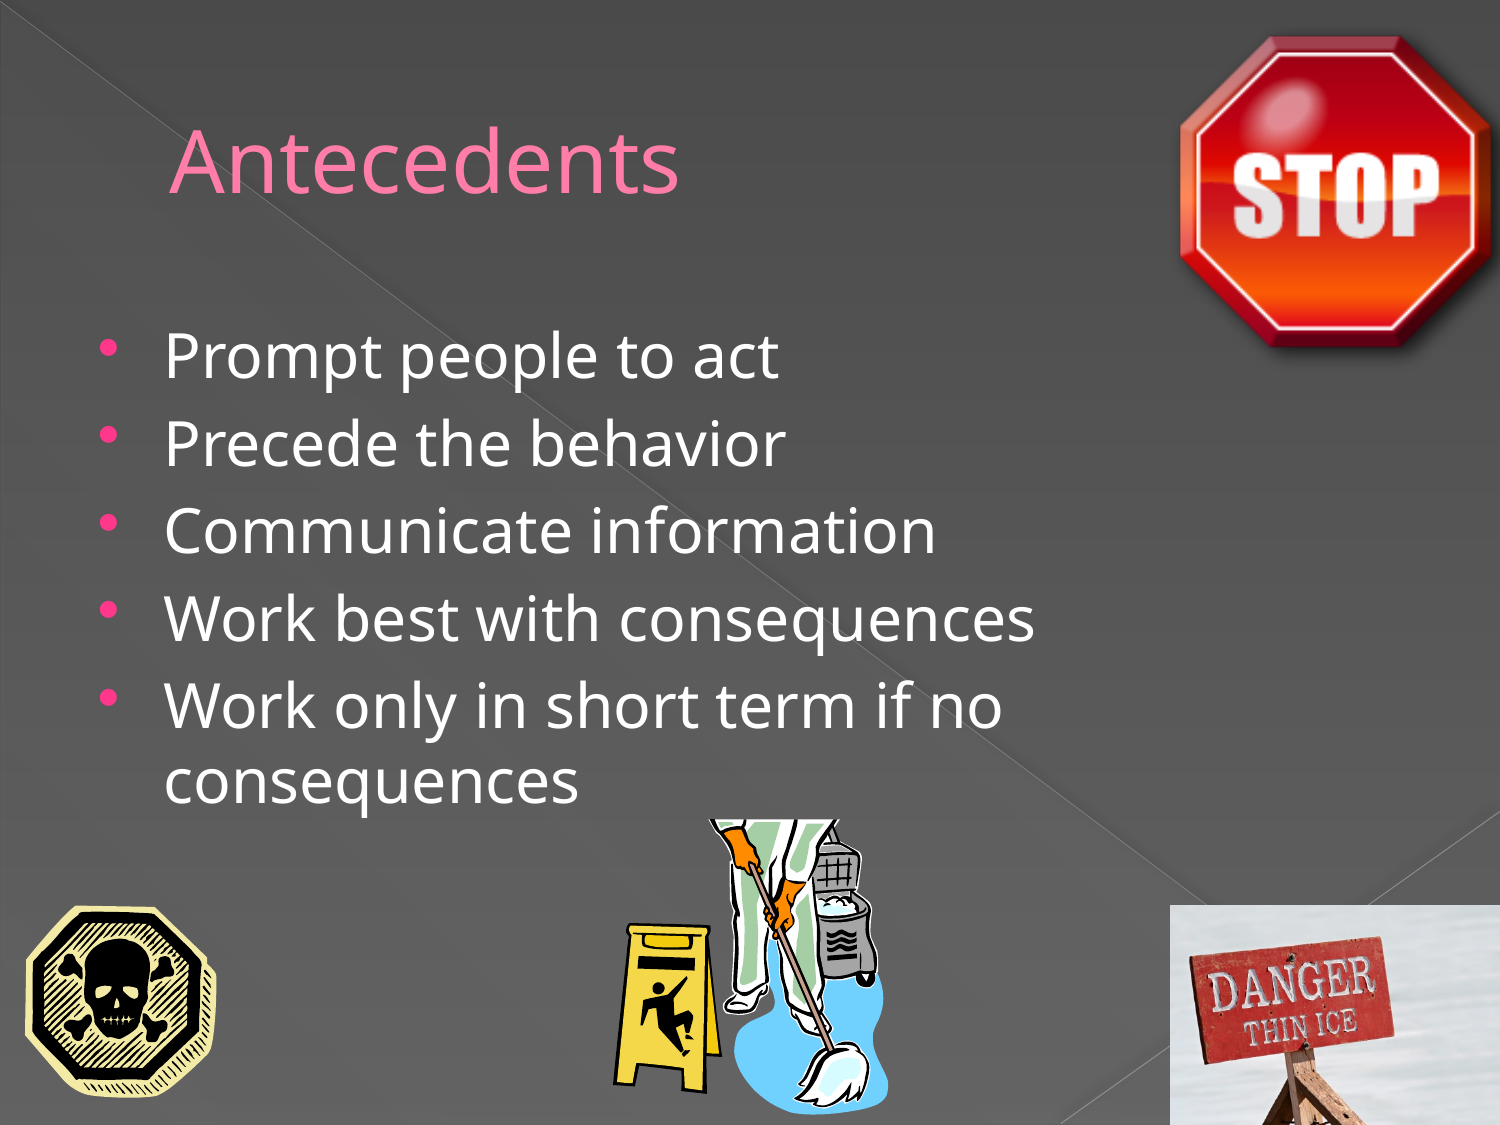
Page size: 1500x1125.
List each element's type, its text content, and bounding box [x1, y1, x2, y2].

title Antecedents [75, 43, 1140, 274]
picture [612, 818, 889, 1116]
list Prompt people to act Precede the behavior Communicate information Work best with consequences Work only in short term if no consequences [75, 308, 1425, 1059]
picture [1169, 905, 1500, 1125]
picture [24, 905, 218, 1100]
picture [1149, 5, 1500, 381]
